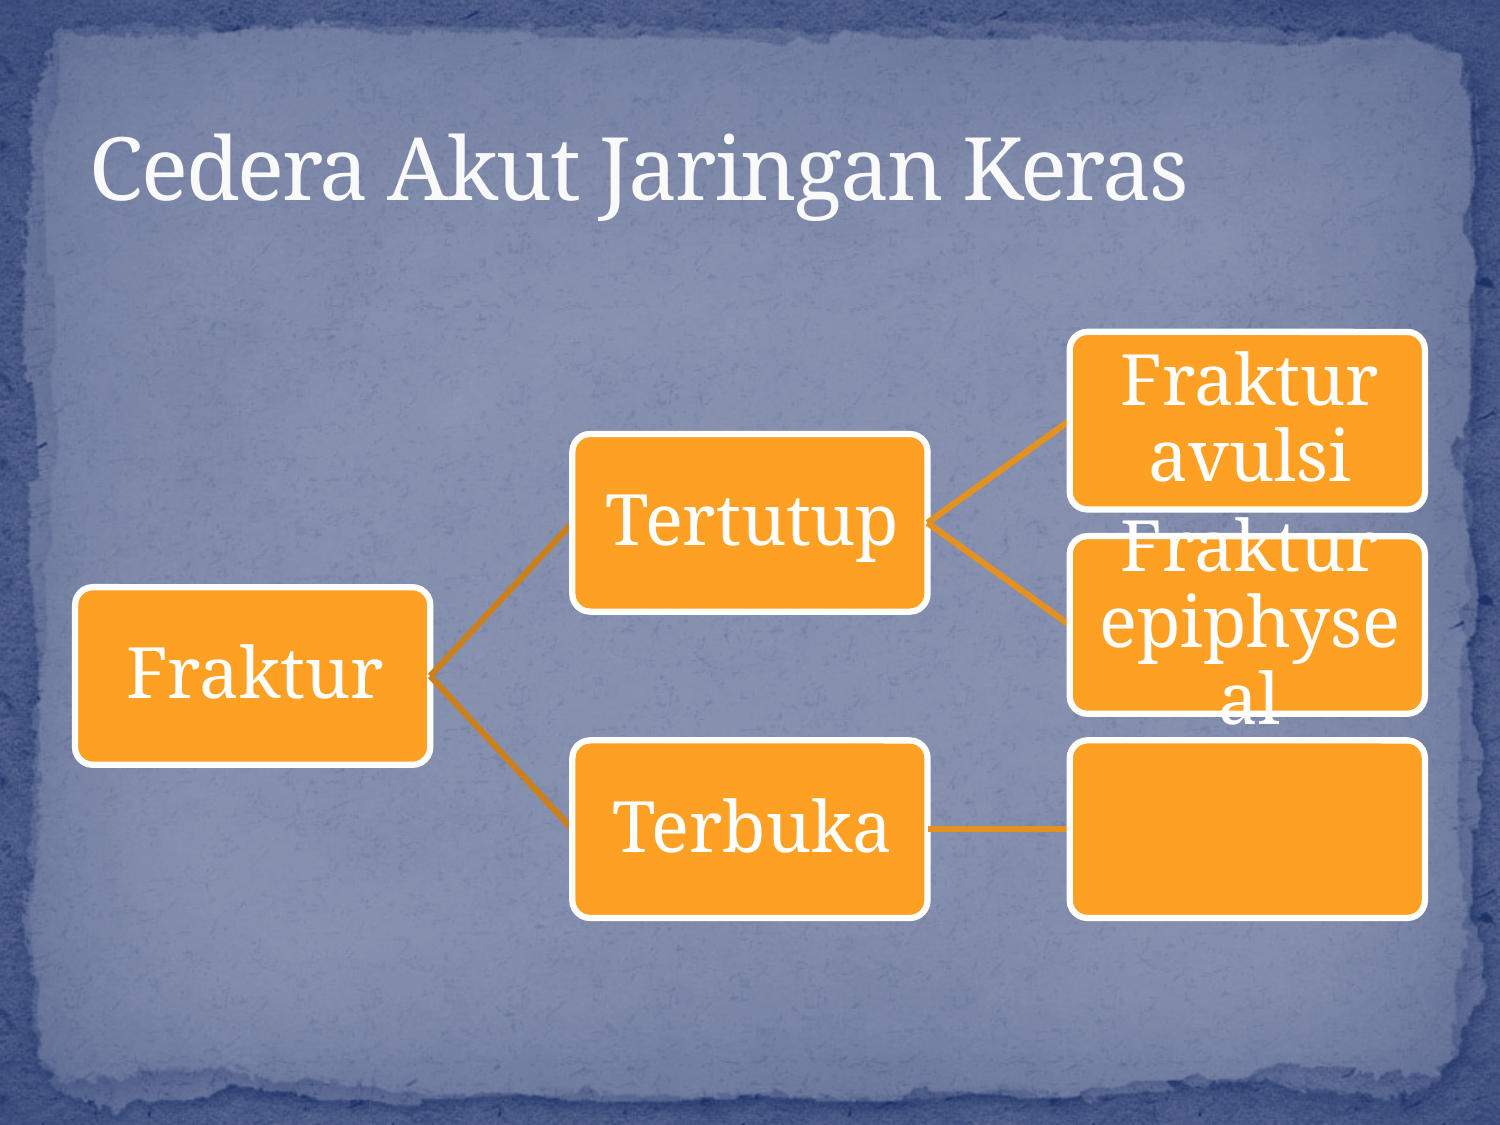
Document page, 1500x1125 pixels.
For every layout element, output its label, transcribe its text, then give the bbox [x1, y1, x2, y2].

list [77, 252, 1424, 998]
title Cedera Akut Jaringan Keras [74, 24, 1425, 225]
